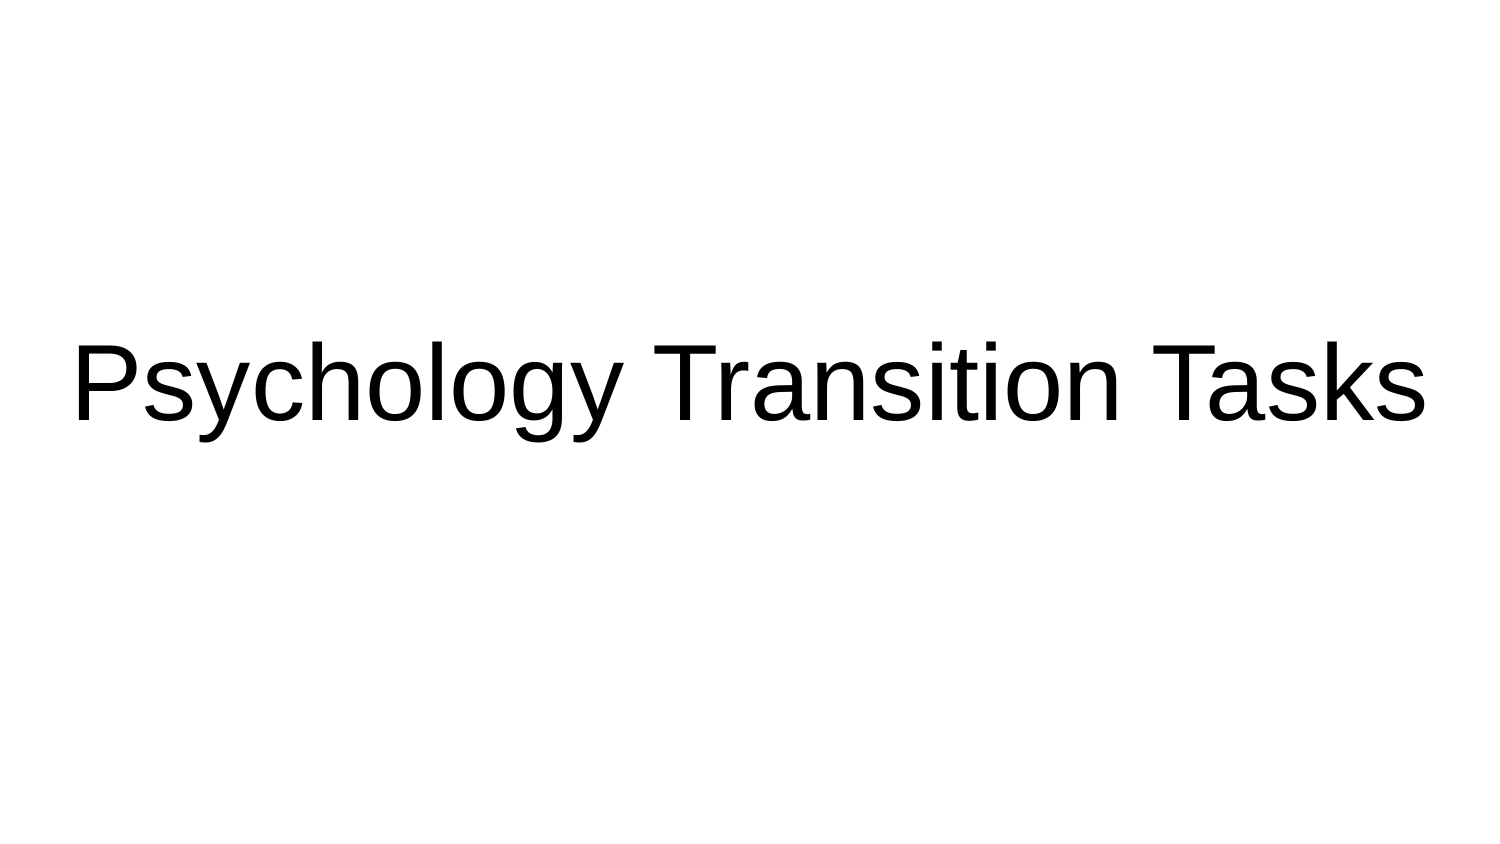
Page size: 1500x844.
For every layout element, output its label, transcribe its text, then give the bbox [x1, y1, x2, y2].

title Psychology Transition Tasks [51, 122, 1449, 459]
